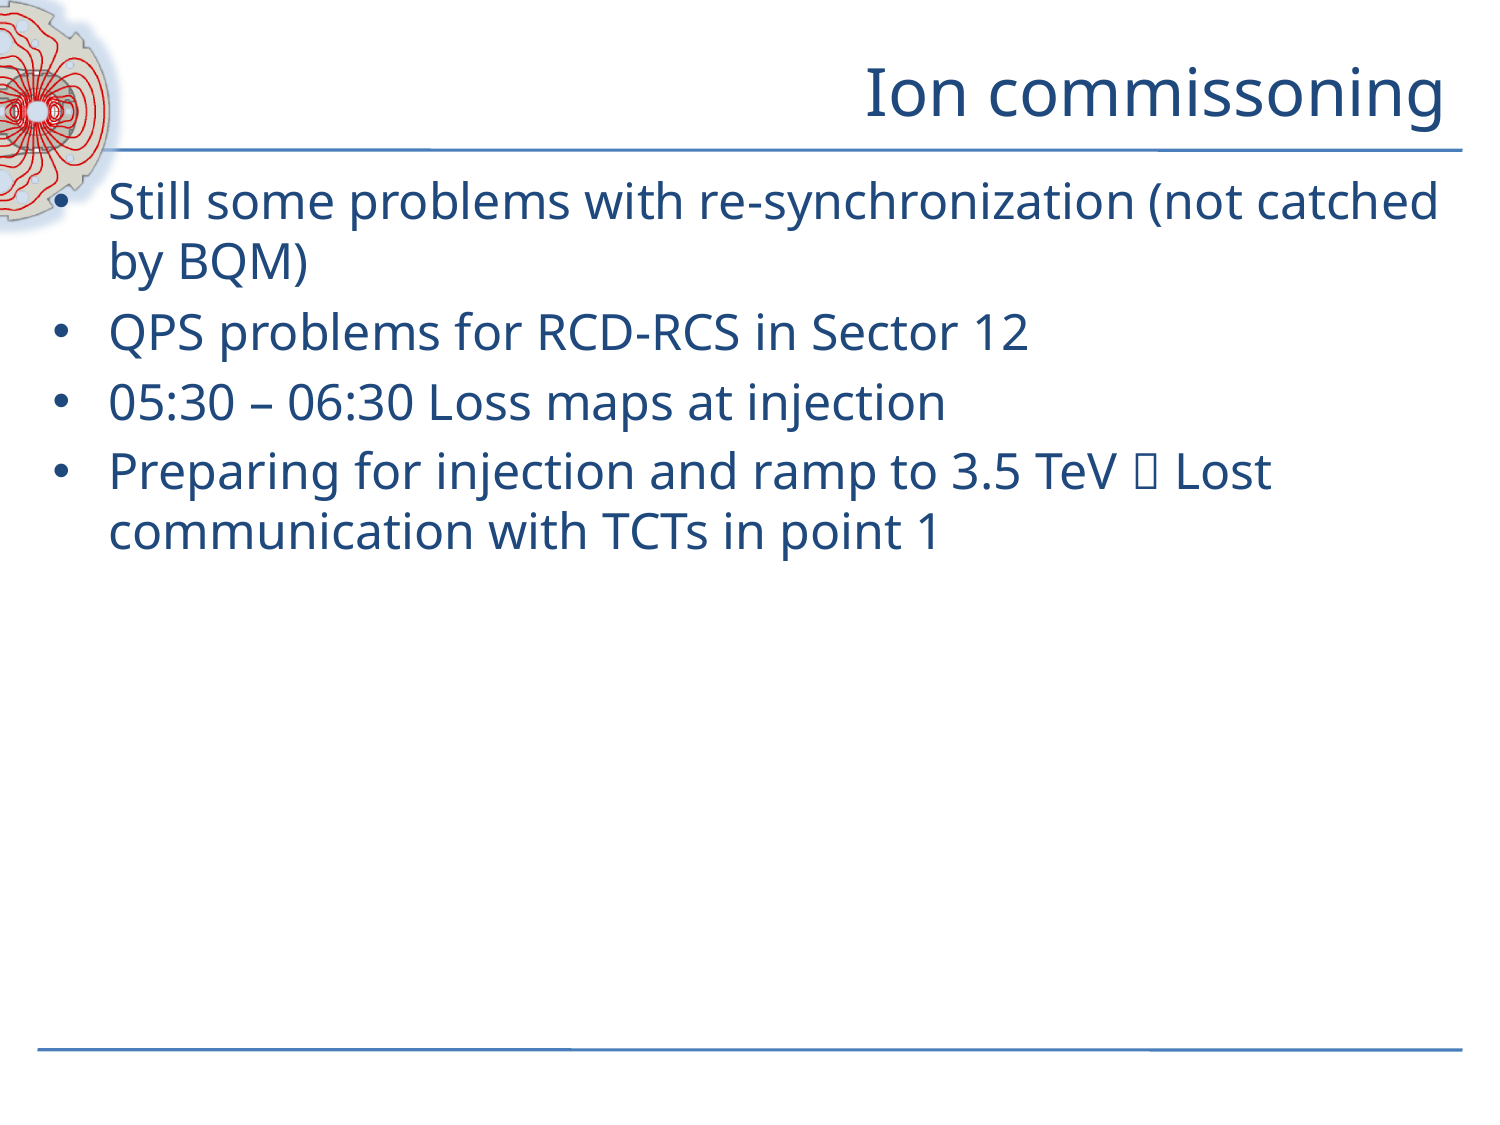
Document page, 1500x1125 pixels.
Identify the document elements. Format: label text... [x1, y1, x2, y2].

list Still some problems with re-synchronization (not catched by BQM) QPS problems for RCD-RCS in Sector 12 05:30 – 06:30 Loss maps at injection Preparing for injection and ramp to 3.5 TeV  Lost communication with TCTs in point 1 [37, 162, 1463, 1026]
title Ion commissoning [262, 24, 1463, 156]
picture [0, 2, 109, 220]
